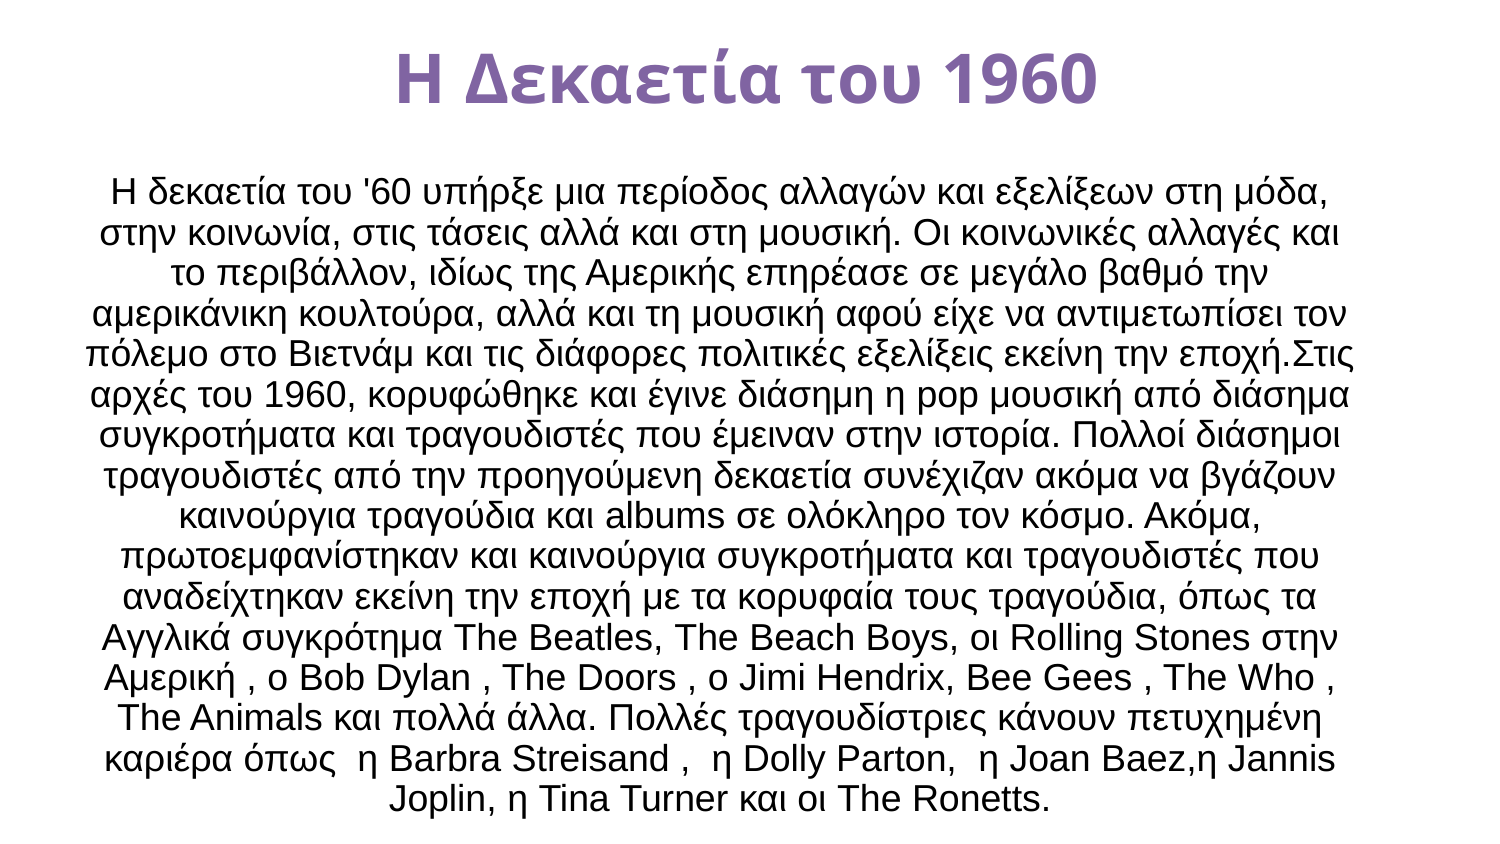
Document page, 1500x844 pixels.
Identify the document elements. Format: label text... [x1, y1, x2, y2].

list Η δεκαετία του '60 υπήρξε μια περίοδος αλλαγών και εξελίξεων στη μόδα, στην κοινωνία, στις τάσεις αλλά και στη μουσική. Οι κοινωνικές αλλαγές και το περιβάλλον, ιδίως της Αμερικής επηρέασε σε μεγάλο βαθμό την αμερικάνικη κουλτούρα, αλλά και τη μουσική αφού είχε να αντιμετωπίσει τον πόλεμο στο Βιετνάμ και τις διάφορες πολιτικές εξελίξεις εκείνη την εποχή.Στις αρχές του 1960, κορυφώθηκε και έγινε διάσημη η pop μουσική από διάσημα συγκροτήματα και τραγουδιστές που έμειναν στην ιστορία. Πολλοί διάσημοι τραγουδιστές από την προηγούμενη δεκαετία συνέχιζαν ακόμα να βγάζουν καινούργια τραγούδια και albums σε ολόκληρο τον κόσμο. Ακόμα, πρωτοεμφανίστηκαν και καινούργια συγκροτήματα και τραγουδιστές που αναδείχτηκαν εκείνη την εποχή με τα κορυφαία τους τραγούδια, όπως τα Aγγλικά συγκρότημα The Beatles, Τhe Beach Boys, οι Rolling Stones στην Αμερική , ο Bob Dylan , The Doors , o Jimi Hendrix, Bee Gees , The Who , The Animals και πολλά άλλα. Πολλές τραγουδίστριες κάνουν πετυχημένη καριέρα όπως η Barbra Streisand , η Dolly Parton, η Joan Baez,η Jannis Joplin, η Tina Turner και oι The Ronetts. [73, 167, 1367, 776]
title Η Δεκαετία του 1960 [99, 0, 1394, 164]
